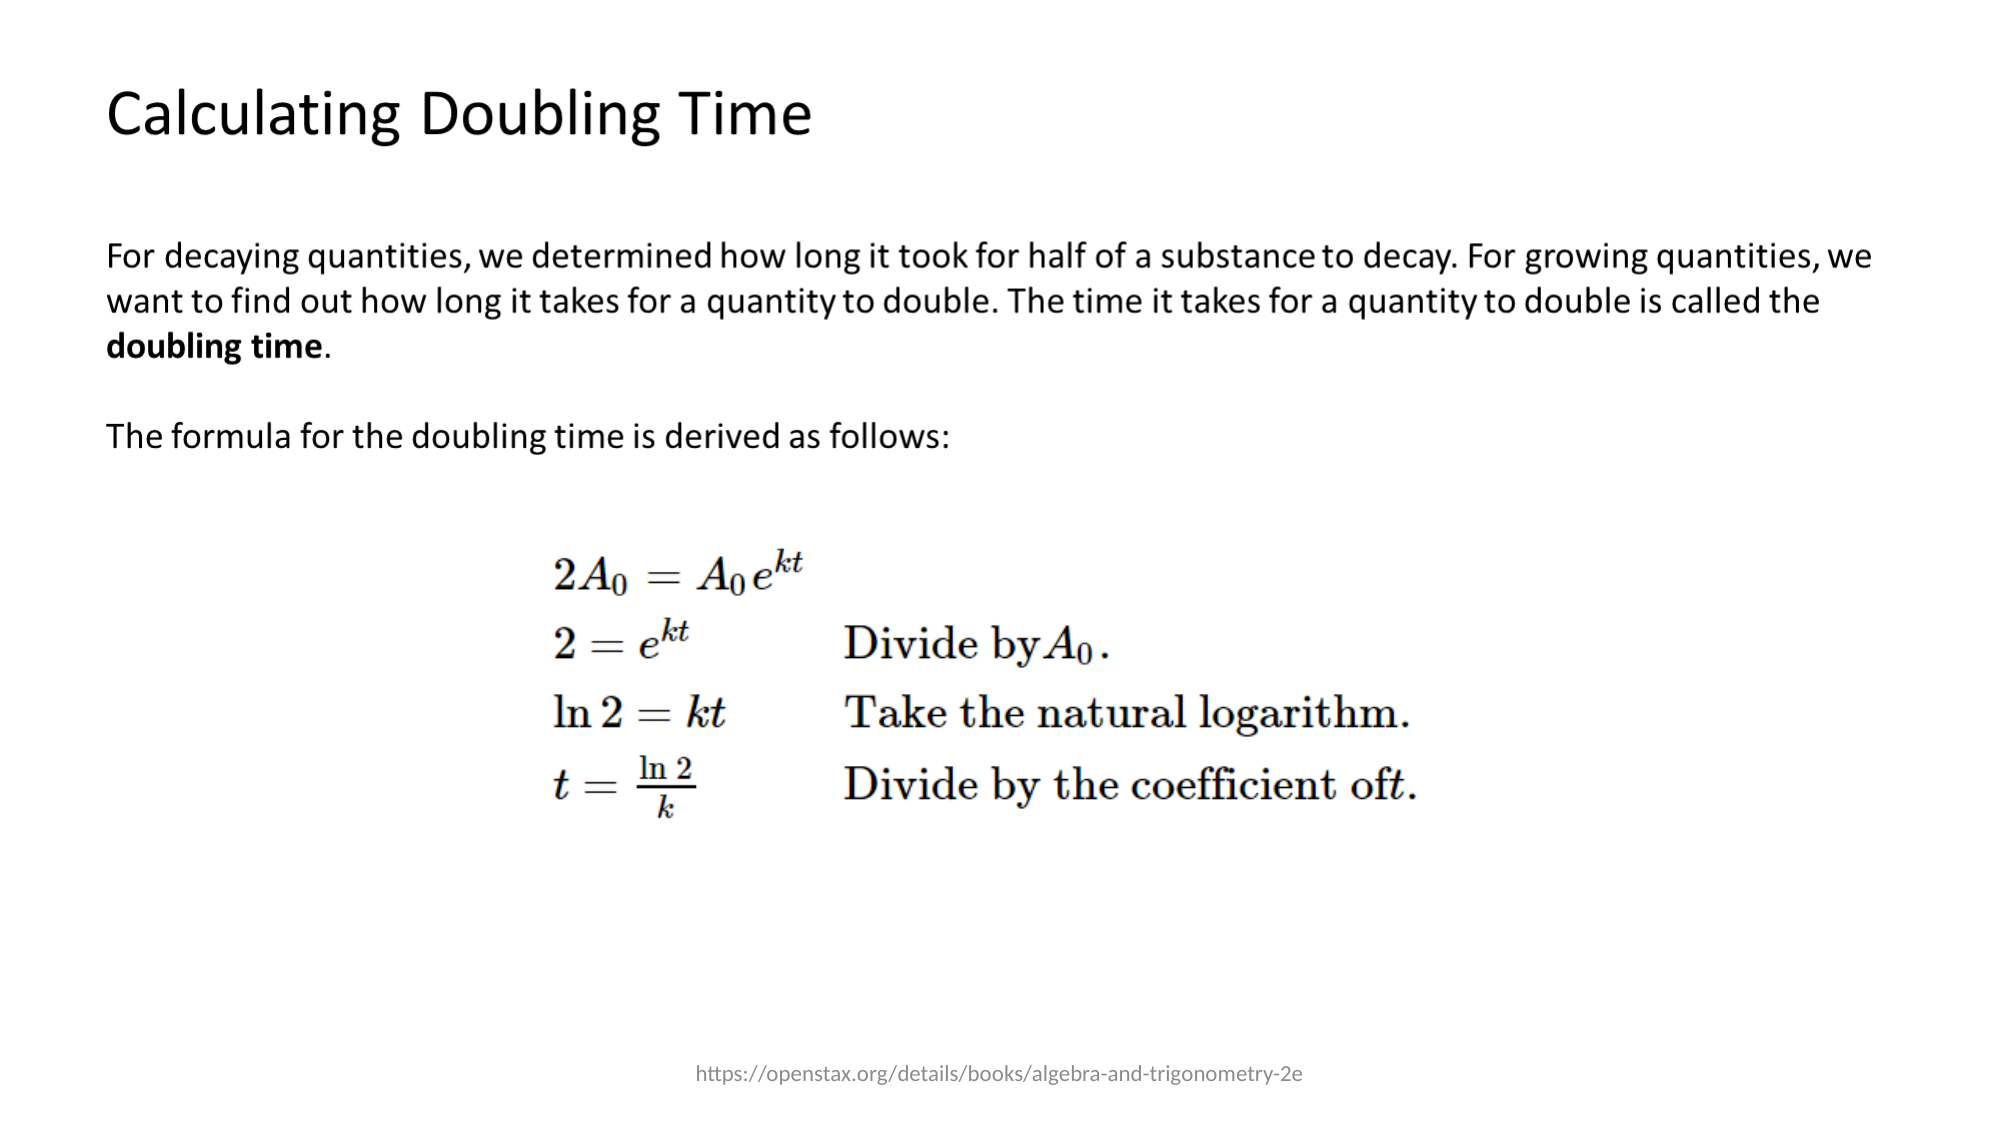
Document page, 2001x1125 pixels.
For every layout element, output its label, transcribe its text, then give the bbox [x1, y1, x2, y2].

picture [490, 513, 1510, 848]
picture [65, 51, 1934, 481]
footer https://openstax.org/details/books/algebra-and-trigonometry-2e [662, 1042, 1338, 1103]
